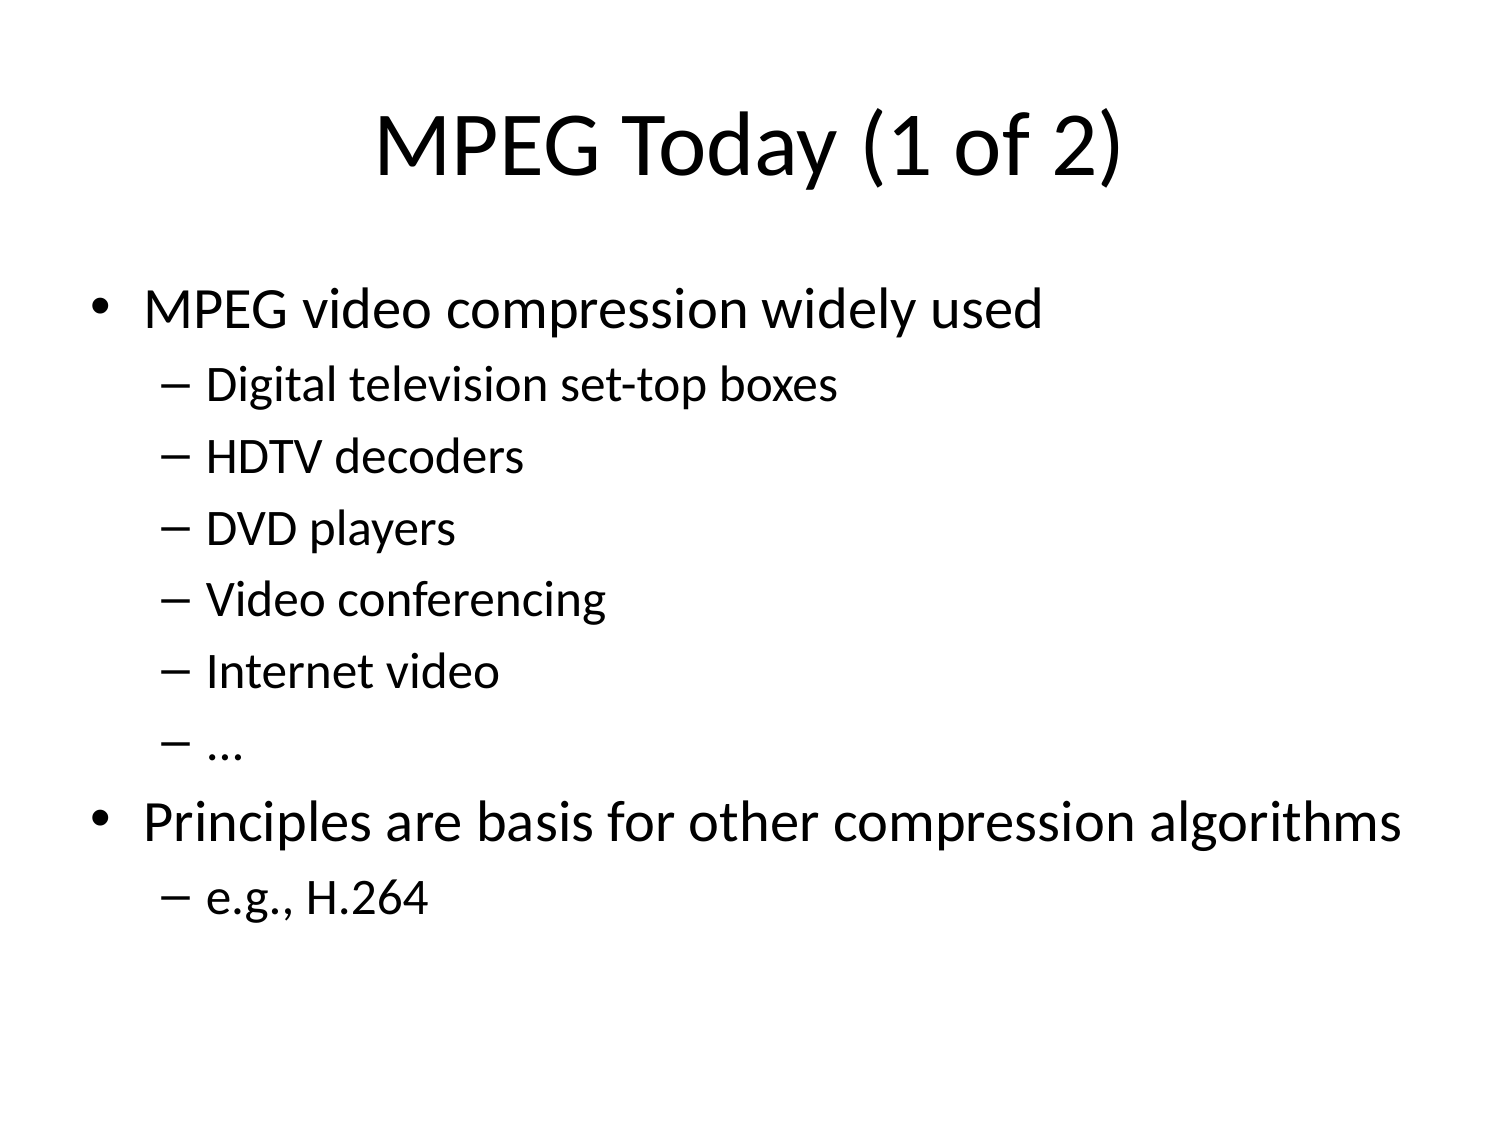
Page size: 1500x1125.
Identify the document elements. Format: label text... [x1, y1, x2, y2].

title MPEG Today (1 of 2) [75, 45, 1425, 233]
list MPEG video compression widely used Digital television set-top boxes HDTV decoders DVD players Video conferencing Internet video ... Principles are basis for other compression algorithms e.g., H.264 [75, 262, 1425, 1005]
